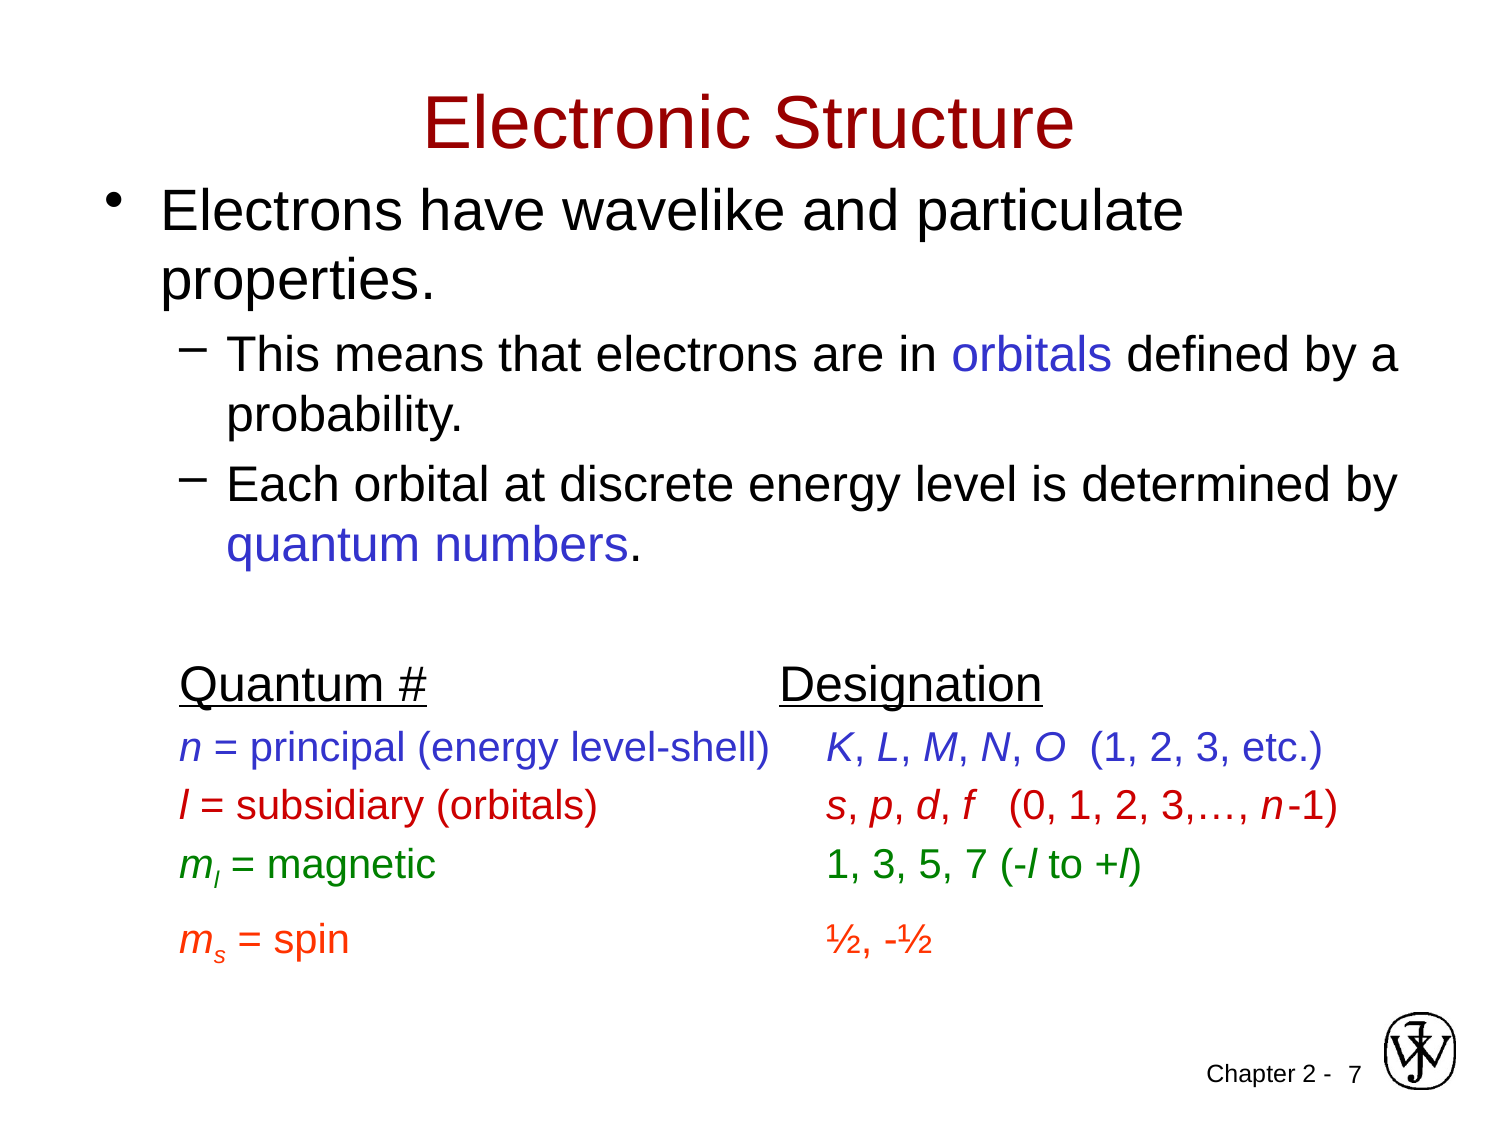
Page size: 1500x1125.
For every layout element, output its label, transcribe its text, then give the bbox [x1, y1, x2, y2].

picture [1384, 1012, 1456, 1090]
title Electronic Structure [62, 62, 1438, 176]
slide_number 7 [1258, 1050, 1453, 1110]
list Electrons have wavelike and particulate properties. This means that electrons are in orbitals defined by a probability. Each orbital at discrete energy level is determined by quantum numbers. Quantum # Designation n = principal (energy level-shell) K, L, M, N, O (1, 2, 3, etc.) l = subsidiary (orbitals) s, p, d, f (0, 1, 2, 3,…, n -1) ml = magnetic 1, 3, 5, 7 (-l to +l) ms = spin ½, -½ [88, 163, 1441, 965]
